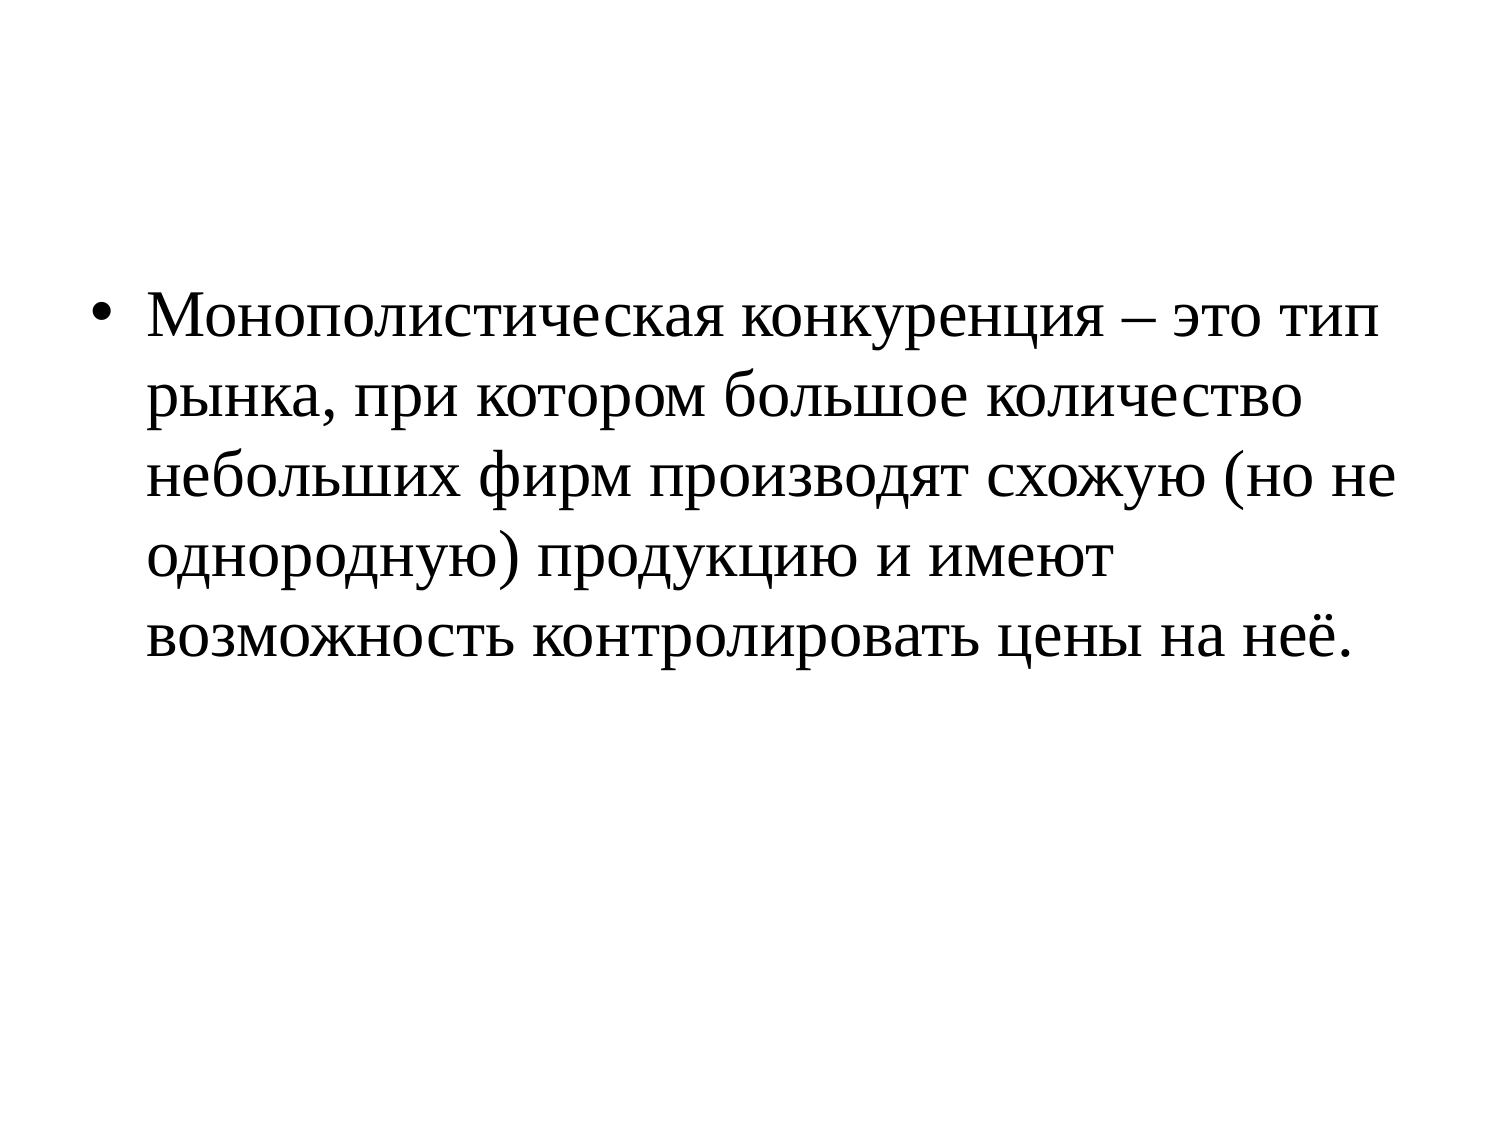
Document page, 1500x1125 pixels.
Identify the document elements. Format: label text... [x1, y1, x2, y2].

list Монополистическая конкуренция – это тип рынка, при котором большое количество небольших фирм производят схожую (но не однородную) продукцию и имеют возможность контролировать цены на неё. [75, 262, 1425, 1005]
